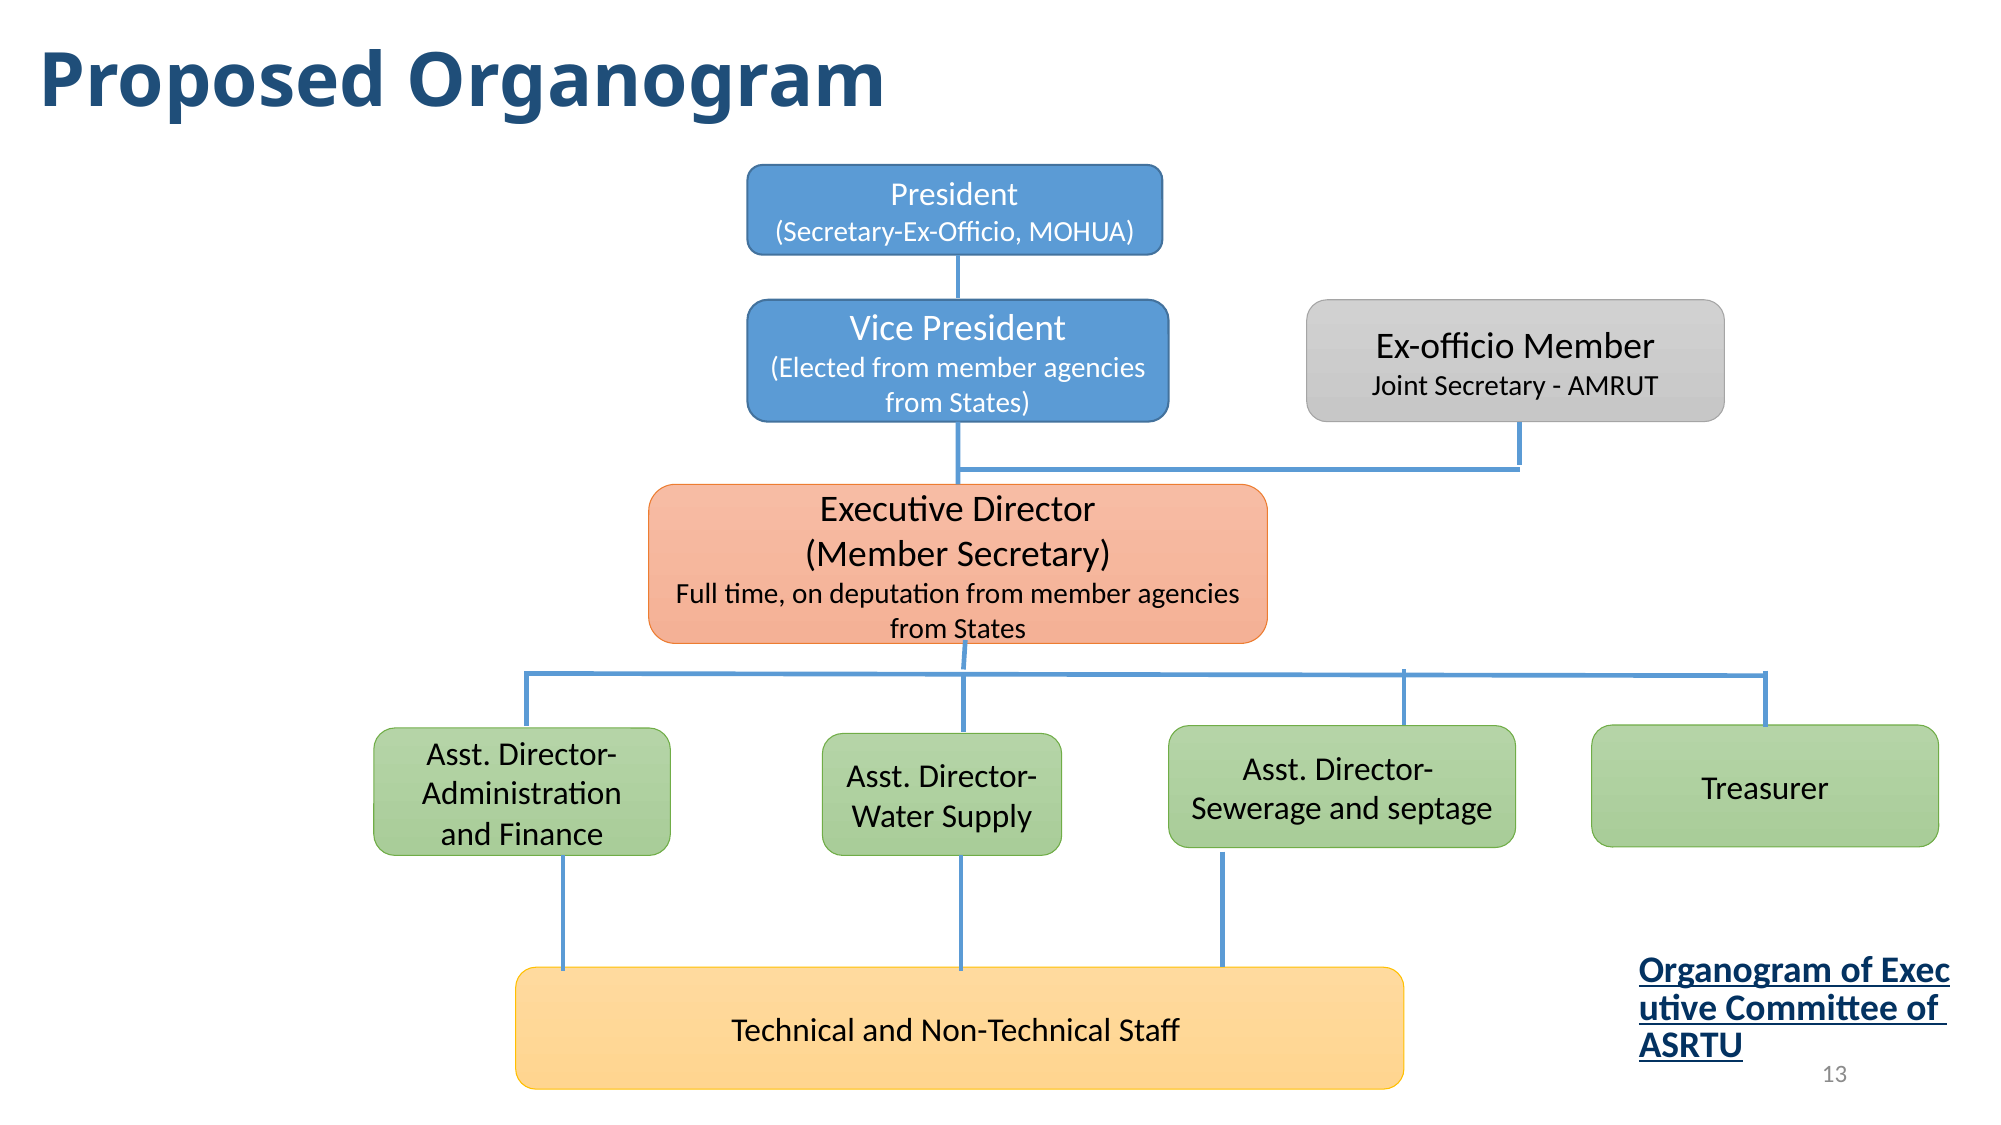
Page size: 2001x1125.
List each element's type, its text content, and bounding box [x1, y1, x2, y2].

slide_number 13 [1412, 1042, 1863, 1103]
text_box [373, 164, 1766, 1090]
text_box Treasurer [1766, 724, 1940, 848]
title Proposed Organogram [23, 16, 1749, 148]
text_box Organogram of Executive Committee of ASRTU [1766, 937, 1984, 998]
